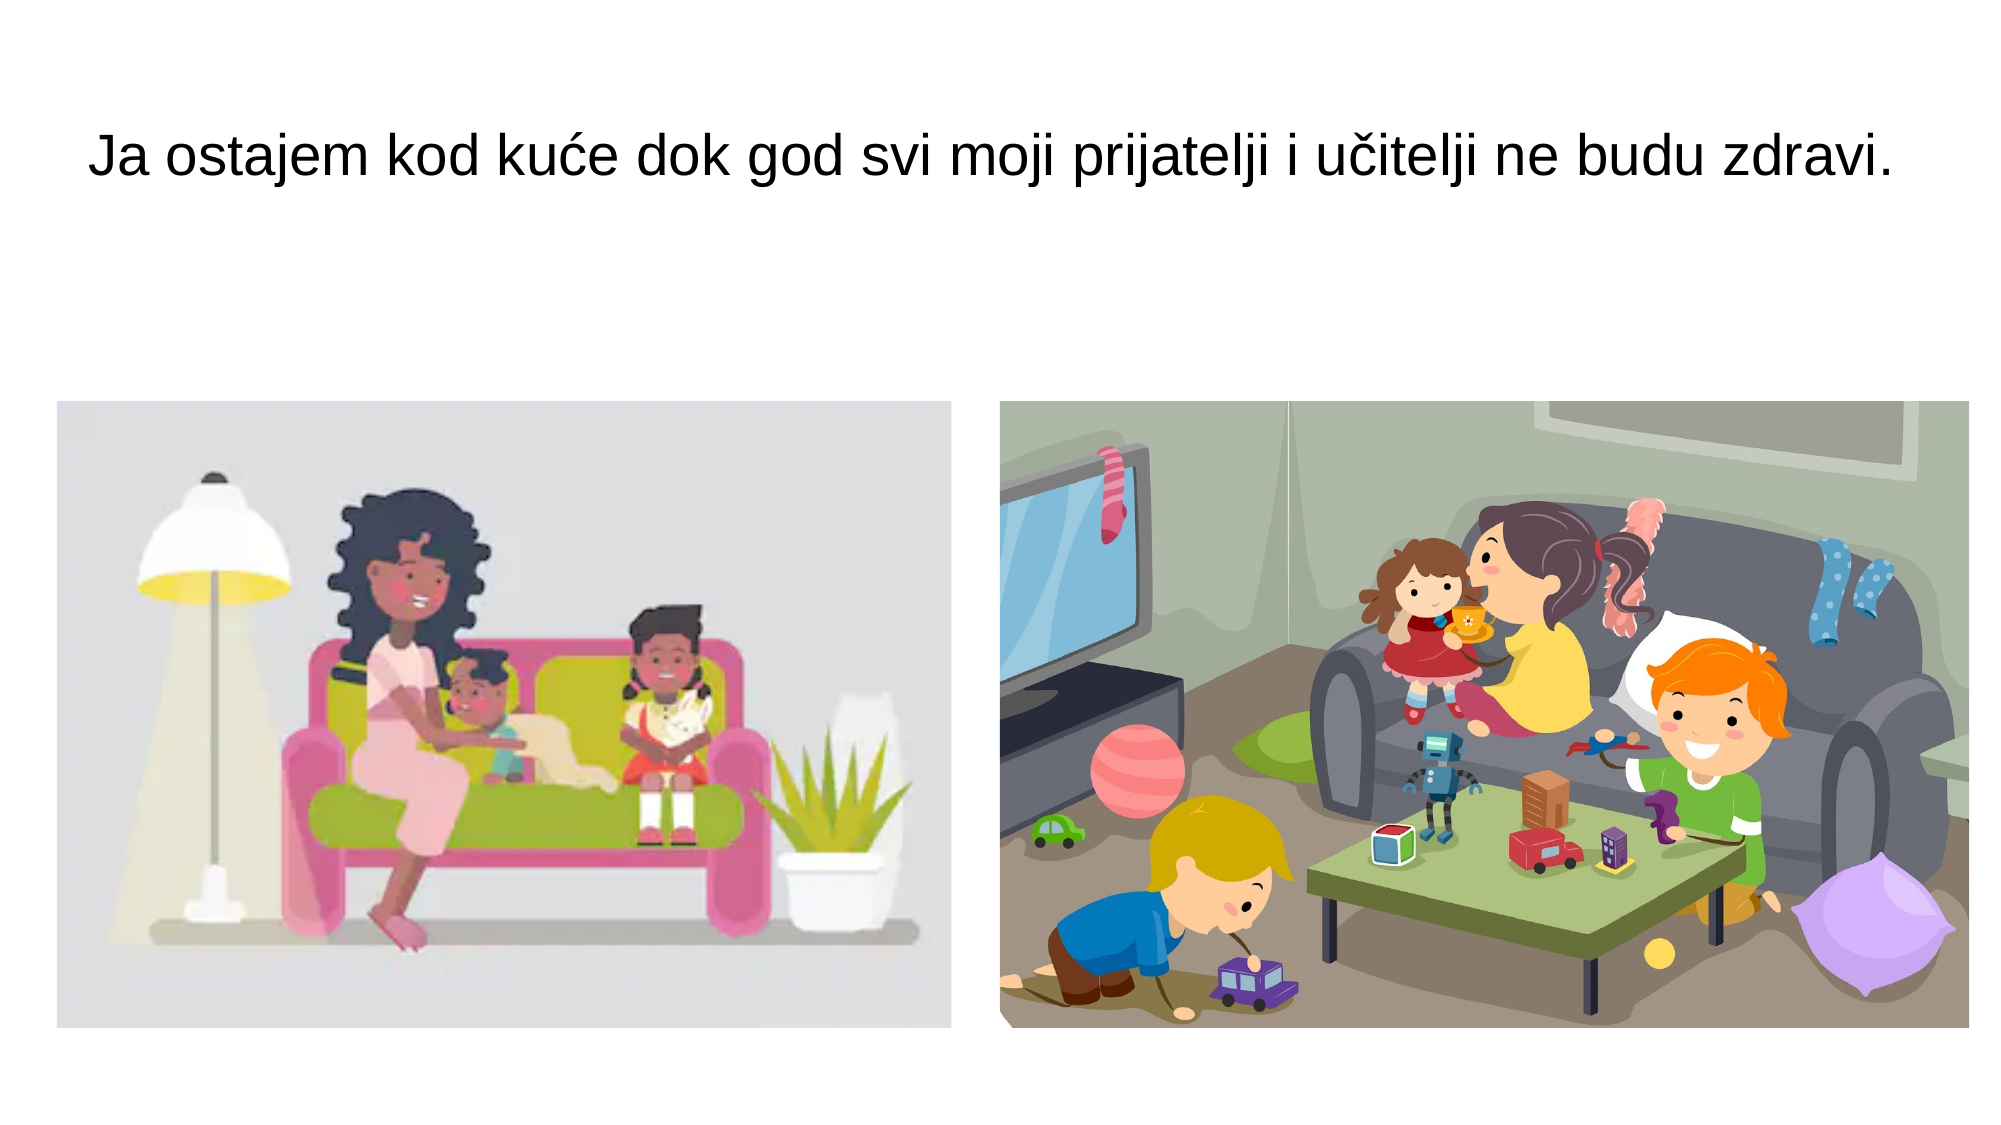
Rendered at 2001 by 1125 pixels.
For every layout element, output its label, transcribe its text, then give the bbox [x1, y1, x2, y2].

title Ja ostajem kod kuće dok god svi moji prijatelji i učitelji ne budu zdravi. [68, 97, 1932, 223]
picture [56, 400, 952, 1028]
picture [999, 400, 1970, 1028]
